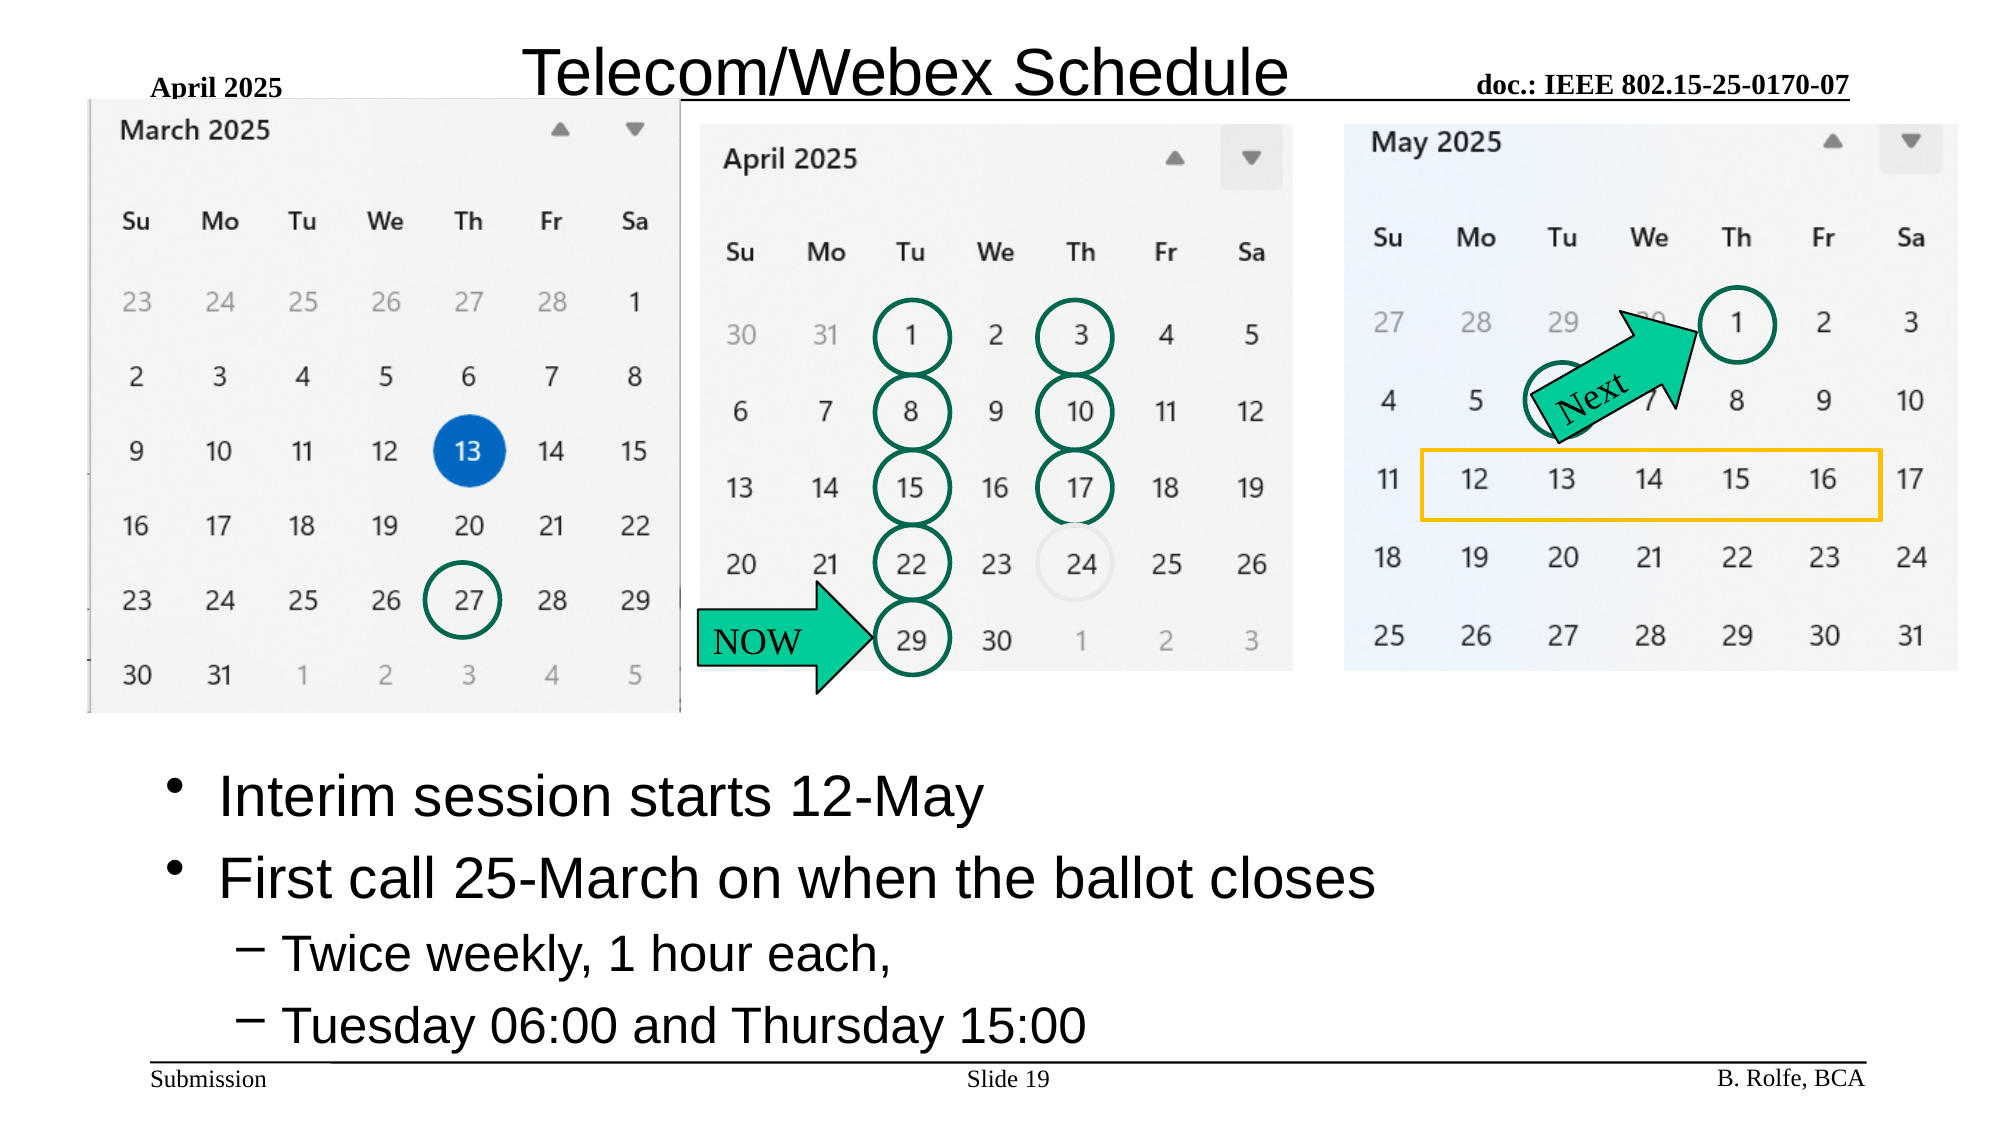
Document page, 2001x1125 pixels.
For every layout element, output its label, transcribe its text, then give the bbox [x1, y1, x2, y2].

title Telecom/Webex Schedule [412, 24, 1400, 113]
picture [700, 124, 1293, 671]
text_box NOW [816, 680, 831, 694]
list Interim session starts 12-May First call 25-March on when the ballot closes Twice weekly, 1 hour each, Tuesday 06:00 and Thursday 15:00 [150, 750, 1850, 1063]
slide_number Slide 19 [964, 1062, 1053, 1093]
picture [1344, 124, 1959, 671]
picture [87, 99, 681, 713]
